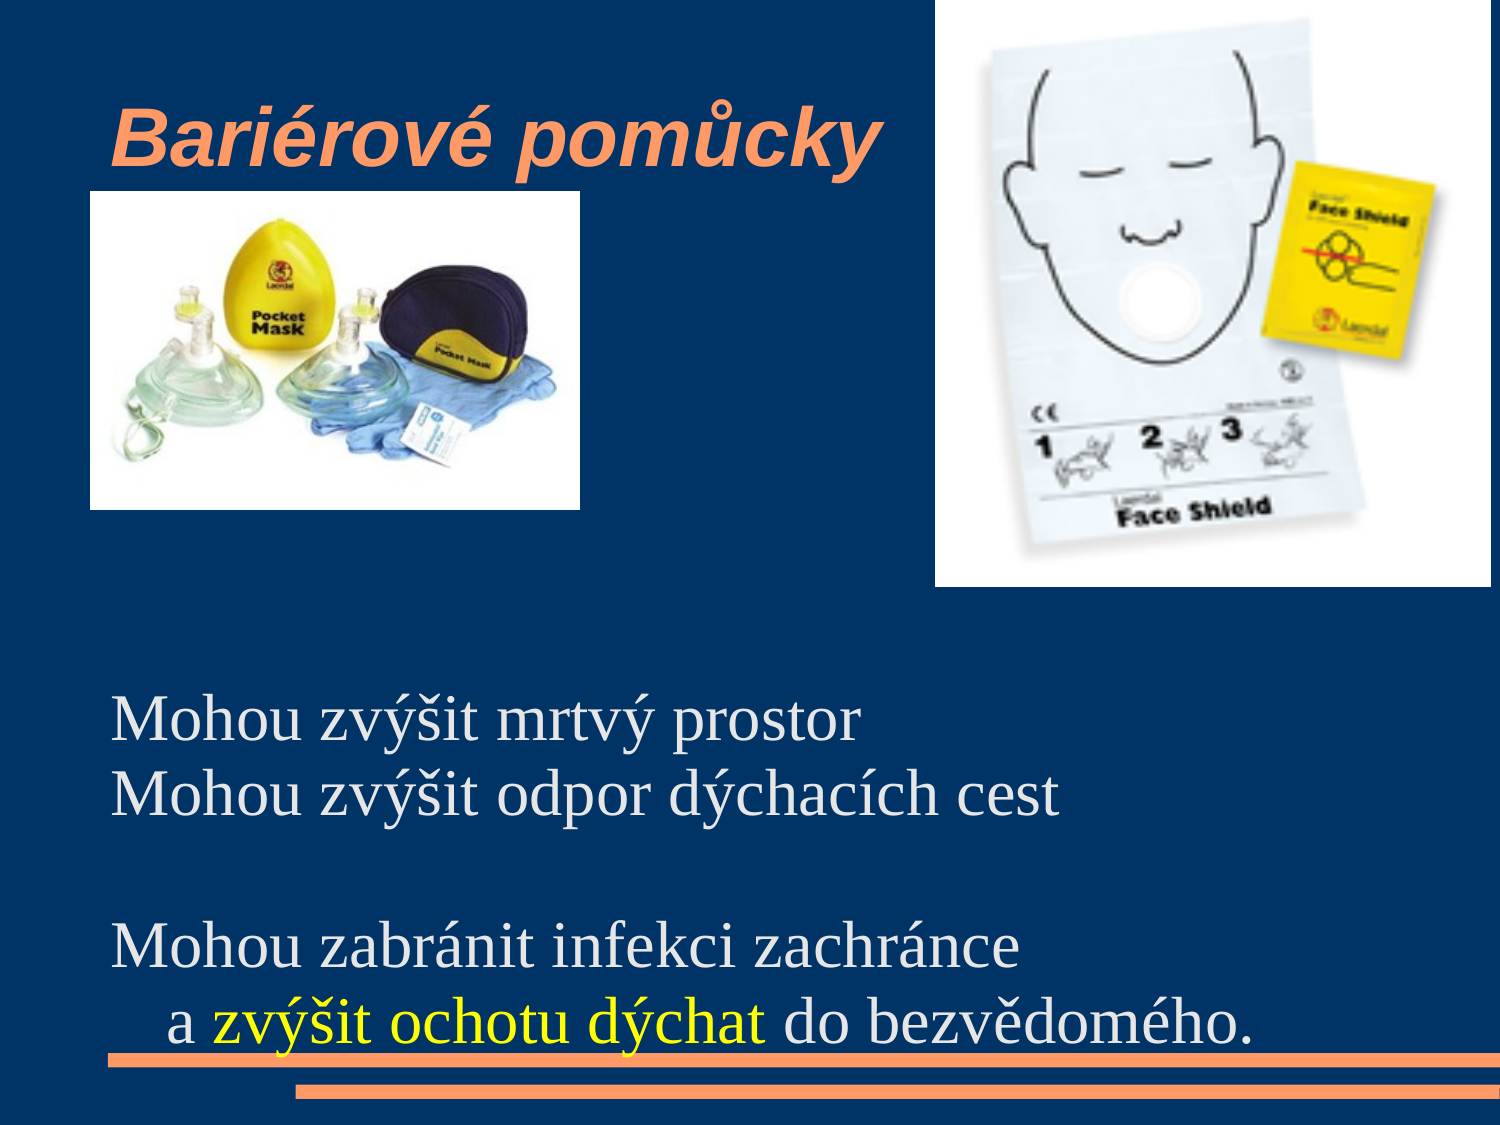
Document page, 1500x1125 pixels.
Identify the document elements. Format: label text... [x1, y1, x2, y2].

list Mohou zvýšit mrtvý prostor Mohou zvýšit odpor dýchacích cest Mohou zabránit infekci zachránce a zvýšit ochotu dýchat do bezvědomého. [110, 292, 1416, 1060]
picture [90, 191, 591, 520]
picture [935, 0, 1500, 591]
title Bariérové pomůcky [110, 39, 930, 233]
